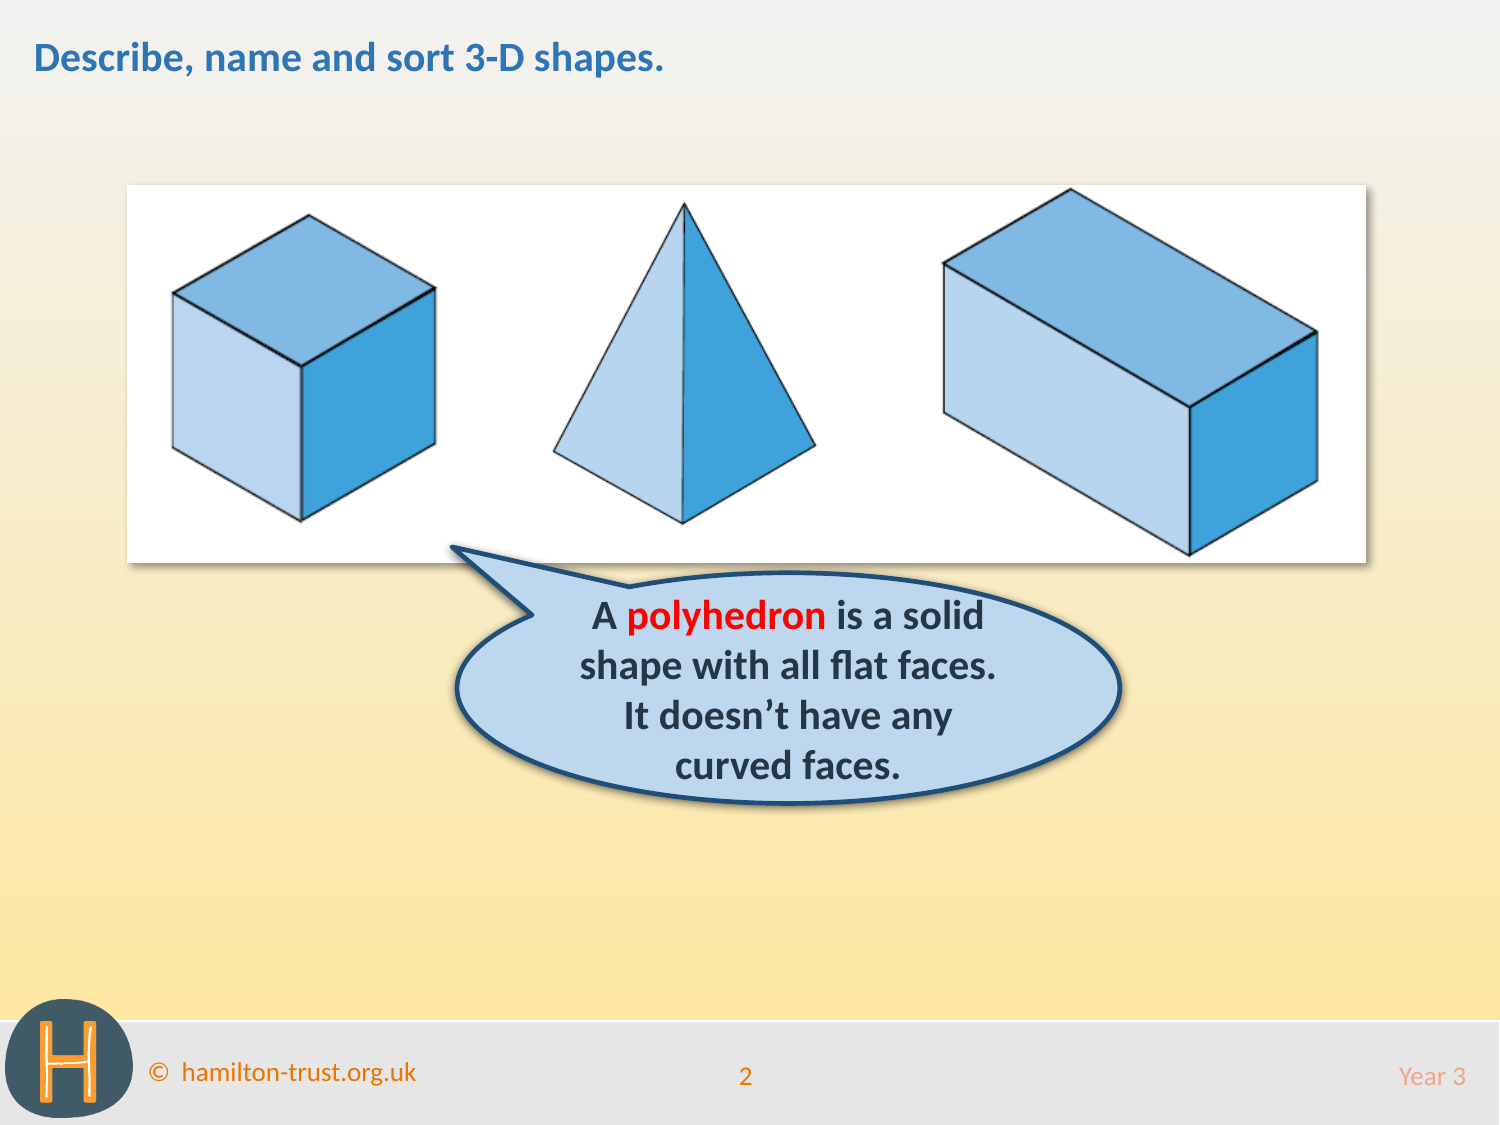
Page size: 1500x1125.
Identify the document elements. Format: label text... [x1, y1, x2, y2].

text_box A polyhedron is a solid shape with all flat faces. It doesn’t have any curved faces. [457, 563, 1120, 804]
picture [5, 999, 133, 1118]
text_box Describe, name and sort 3-D shapes. [19, 22, 1485, 88]
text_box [127, 185, 1365, 563]
footer Year 3 [870, 1044, 1482, 1105]
slide_number 2 [686, 1044, 805, 1105]
